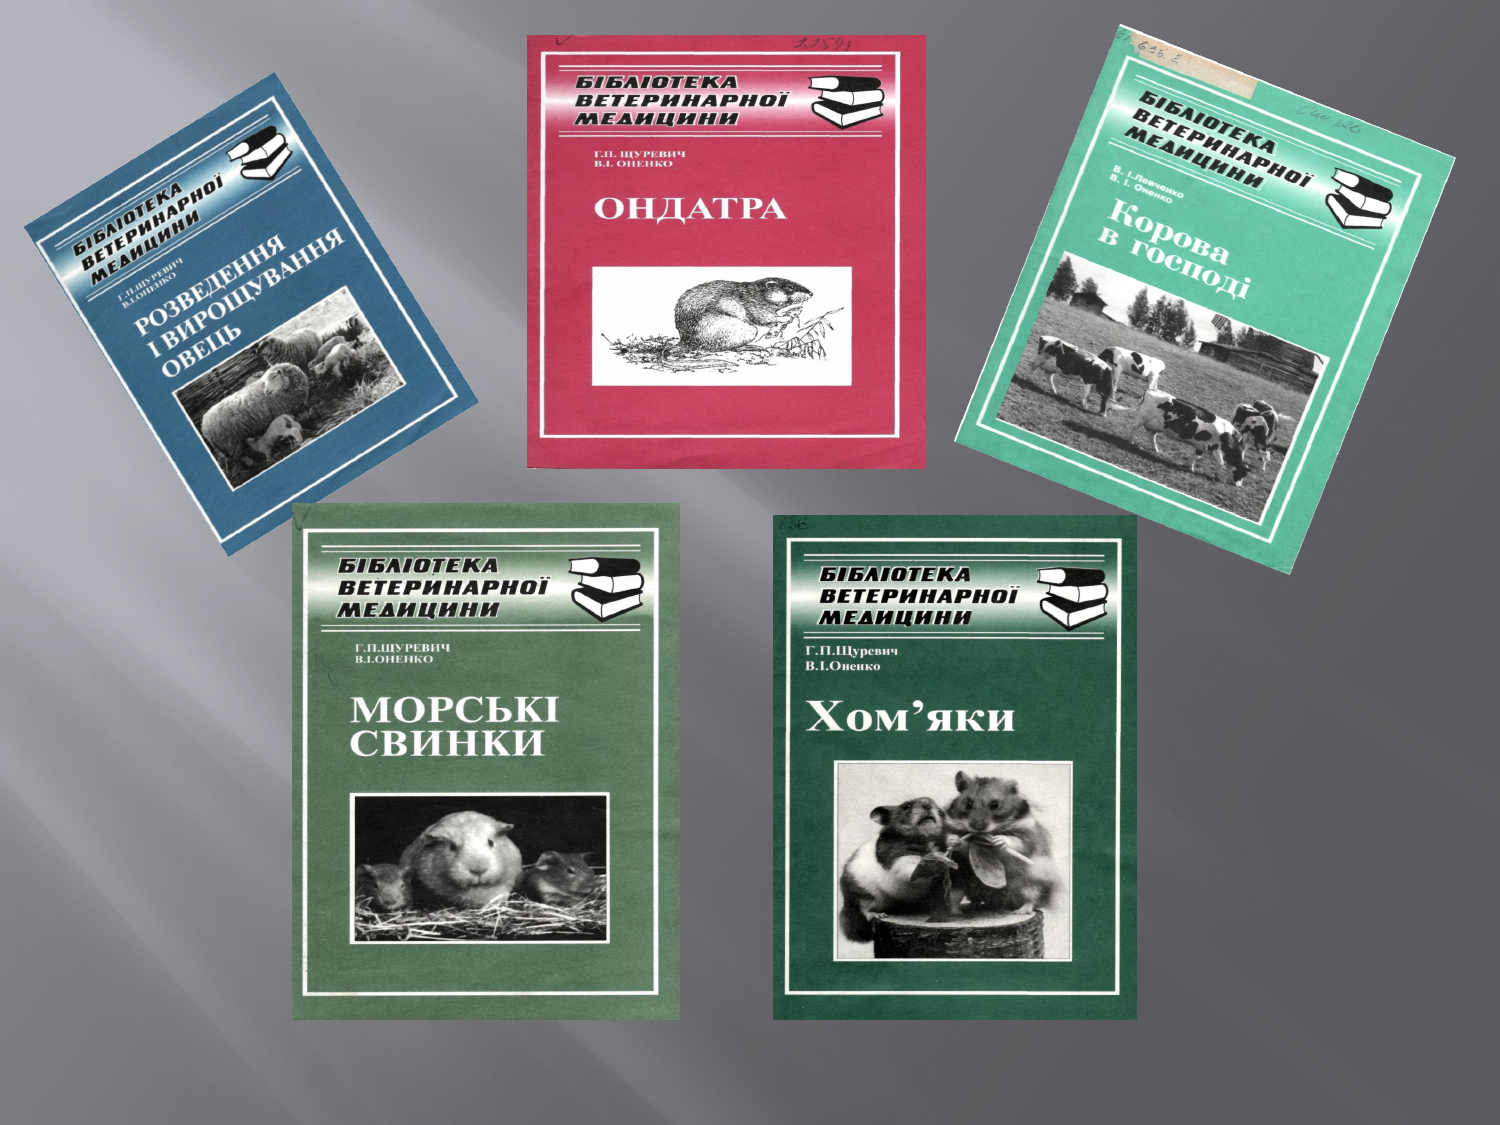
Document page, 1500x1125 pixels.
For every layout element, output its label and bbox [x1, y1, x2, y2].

picture [24, 72, 680, 1020]
picture [773, 24, 1455, 1020]
picture [527, 34, 927, 469]
